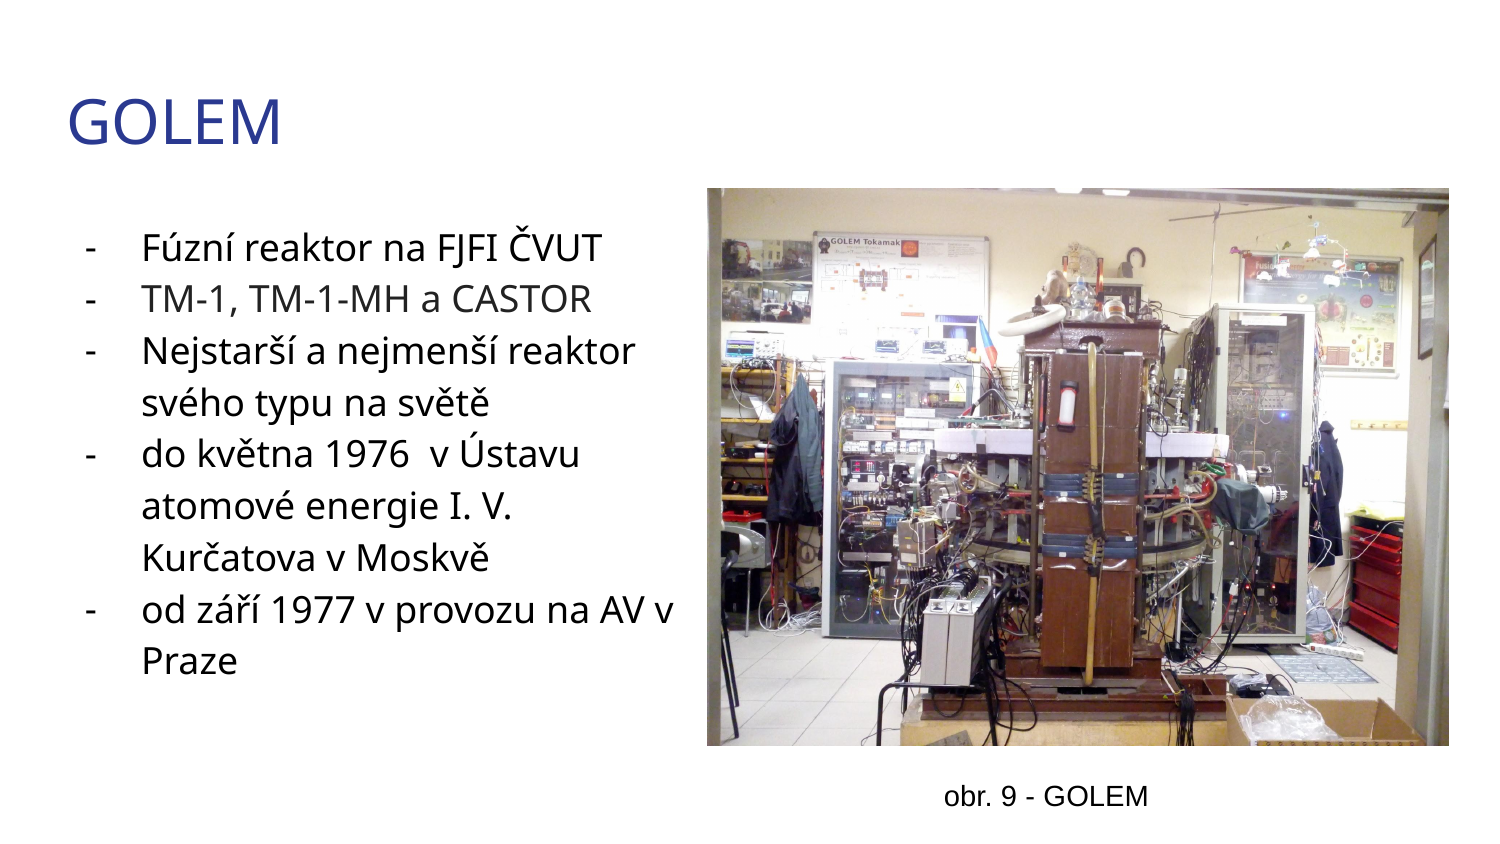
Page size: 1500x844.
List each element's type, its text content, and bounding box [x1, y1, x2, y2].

list Fúzní reaktor na FJFI ČVUT TM-1, TM-1-MH a CASTOR Nejstarší a nejmenší reaktor svého typu na světě do května 1976 v Ústavu atomové energie I. V. Kurčatova v Moskvě od září 1977 v provozu na AV v Praze [51, 201, 702, 750]
title GOLEM [51, 67, 1449, 167]
text_box obr. 9 - GOLEM [928, 762, 1217, 804]
picture [707, 188, 1450, 746]
